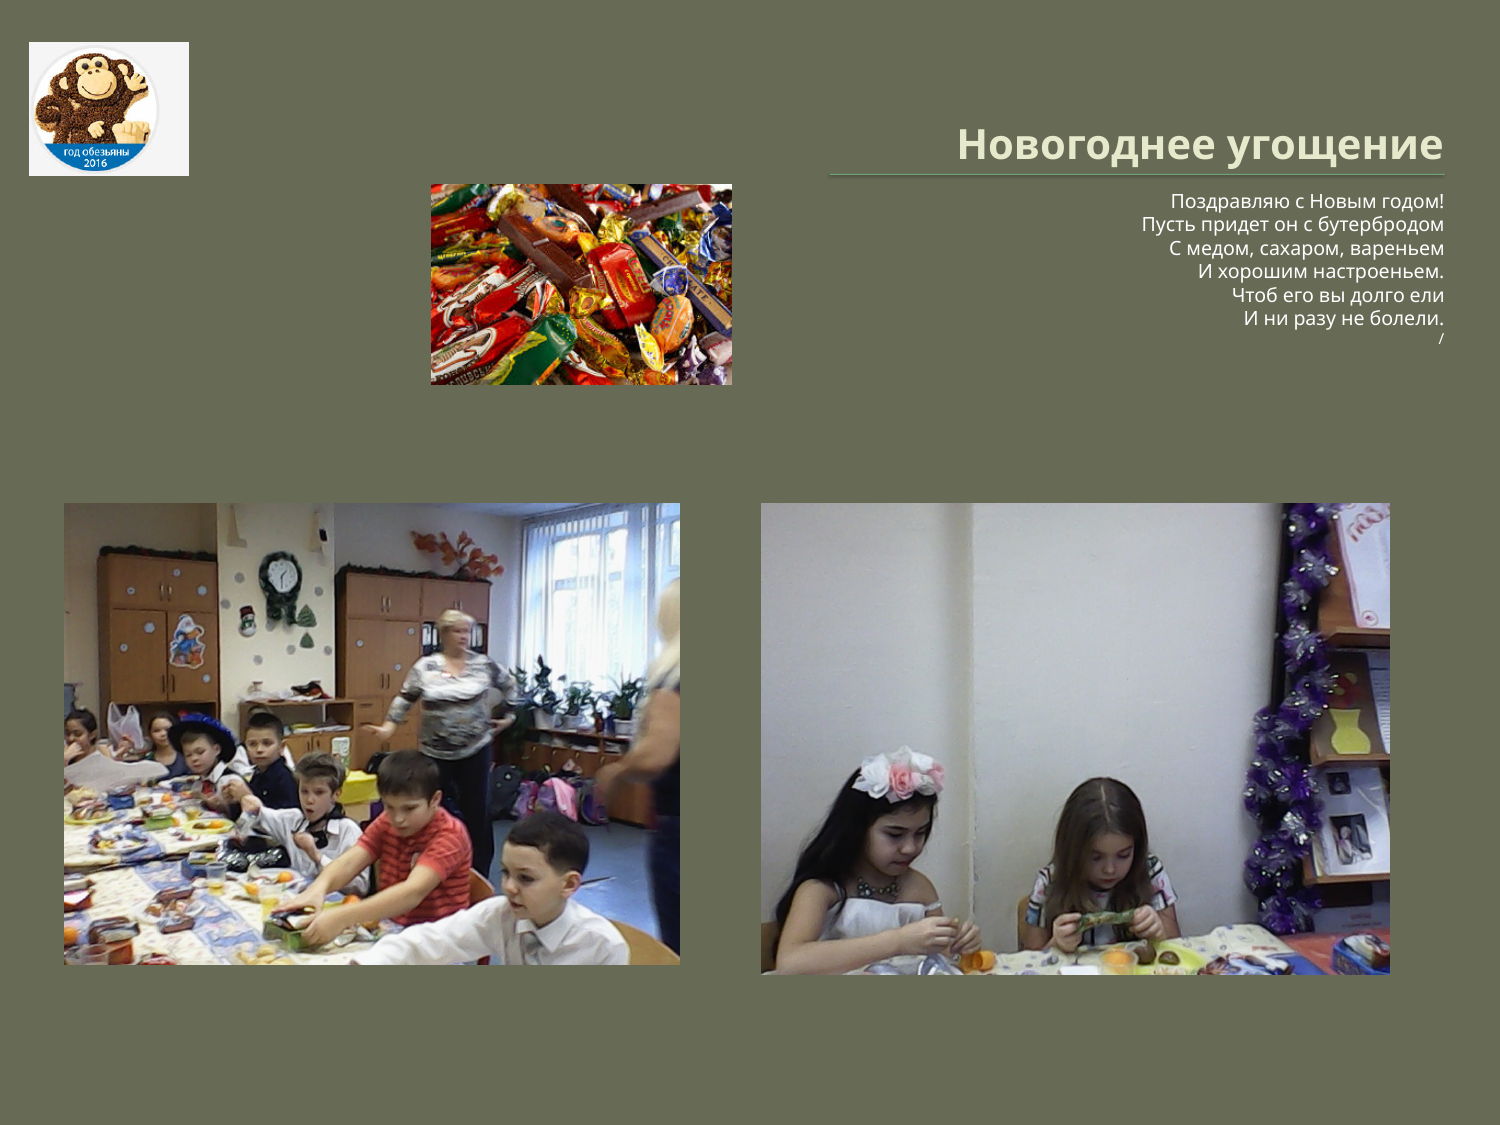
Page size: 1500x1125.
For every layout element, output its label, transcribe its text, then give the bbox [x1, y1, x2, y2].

picture [761, 503, 1390, 975]
picture [430, 184, 733, 386]
picture [29, 42, 189, 176]
title Новогоднее угощение [814, 50, 1460, 175]
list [64, 503, 680, 965]
list Поздравляю с Новым годом! Пусть придет он с бутербродом С медом, сахаром, вареньем И хорошим настроеньем. Чтоб его вы долго ели И ни разу не болели. / [814, 181, 1460, 357]
